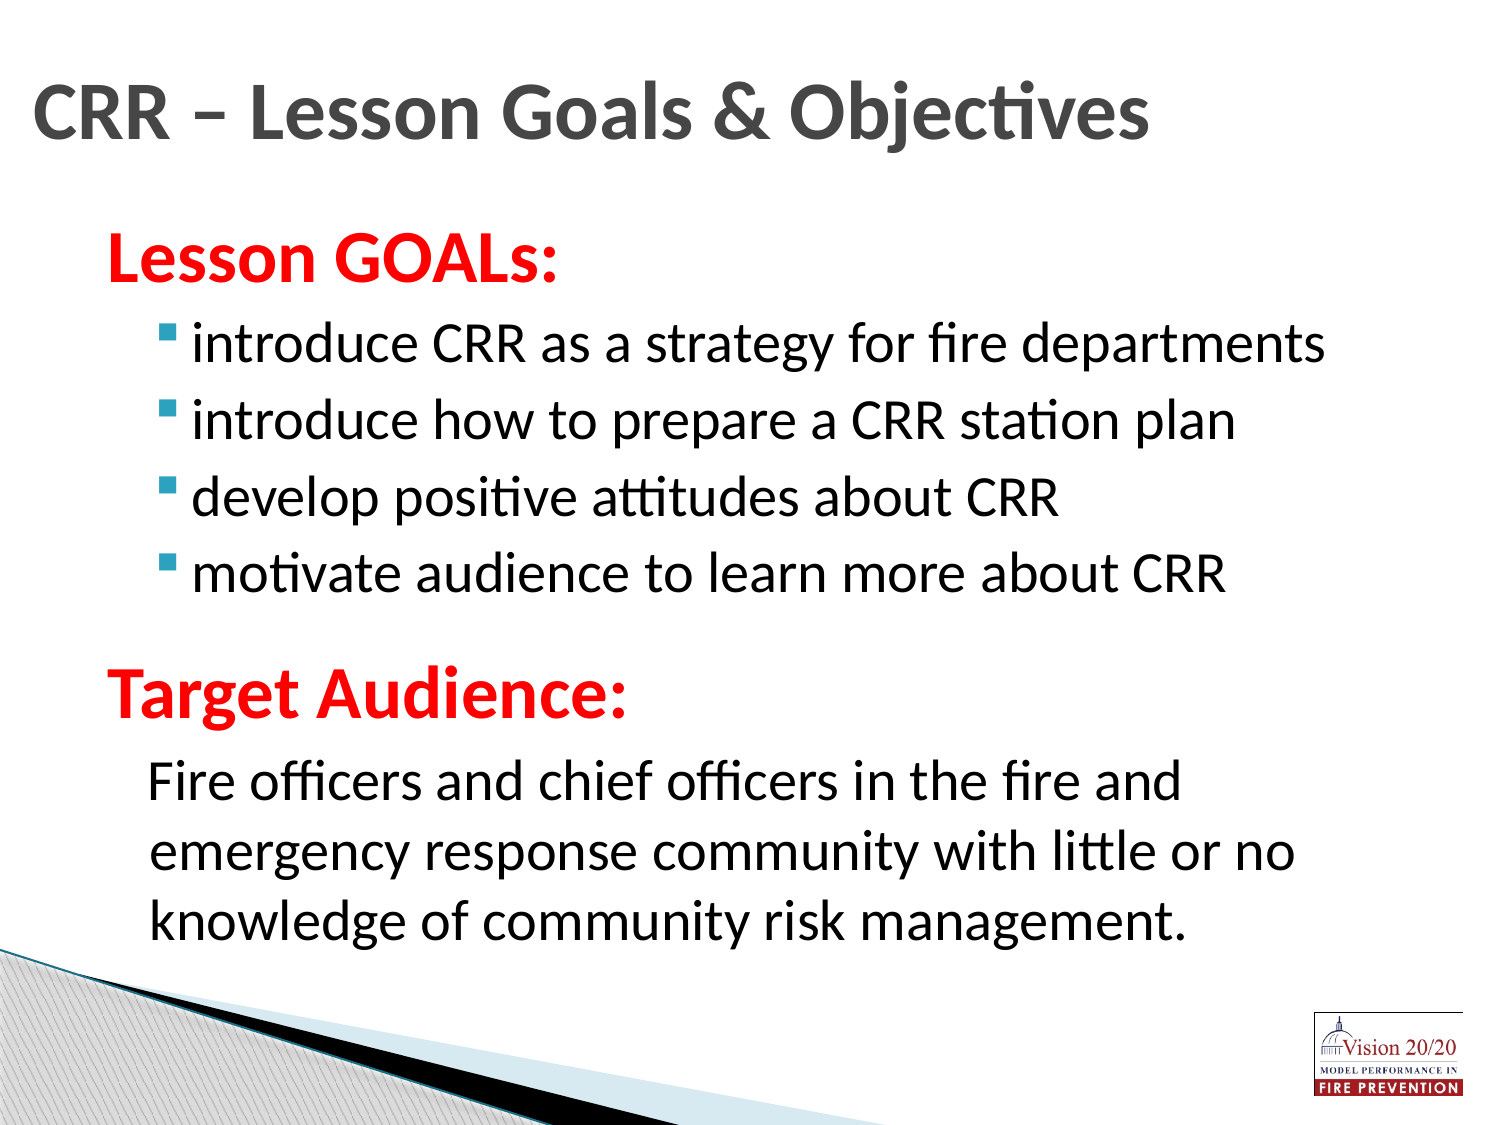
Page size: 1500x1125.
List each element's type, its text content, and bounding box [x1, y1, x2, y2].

title CRR – Lesson Goals & Objectives [18, 12, 1369, 200]
picture [1314, 1012, 1463, 1097]
list Lesson GOALs: introduce CRR as a strategy for fire departments introduce how to prepare a CRR station plan develop positive attitudes about CRR motivate audience to learn more about CRR Target Audience: Fire officers and chief officers in the fire and emergency response community with little or no knowledge of community risk management. [74, 199, 1426, 943]
